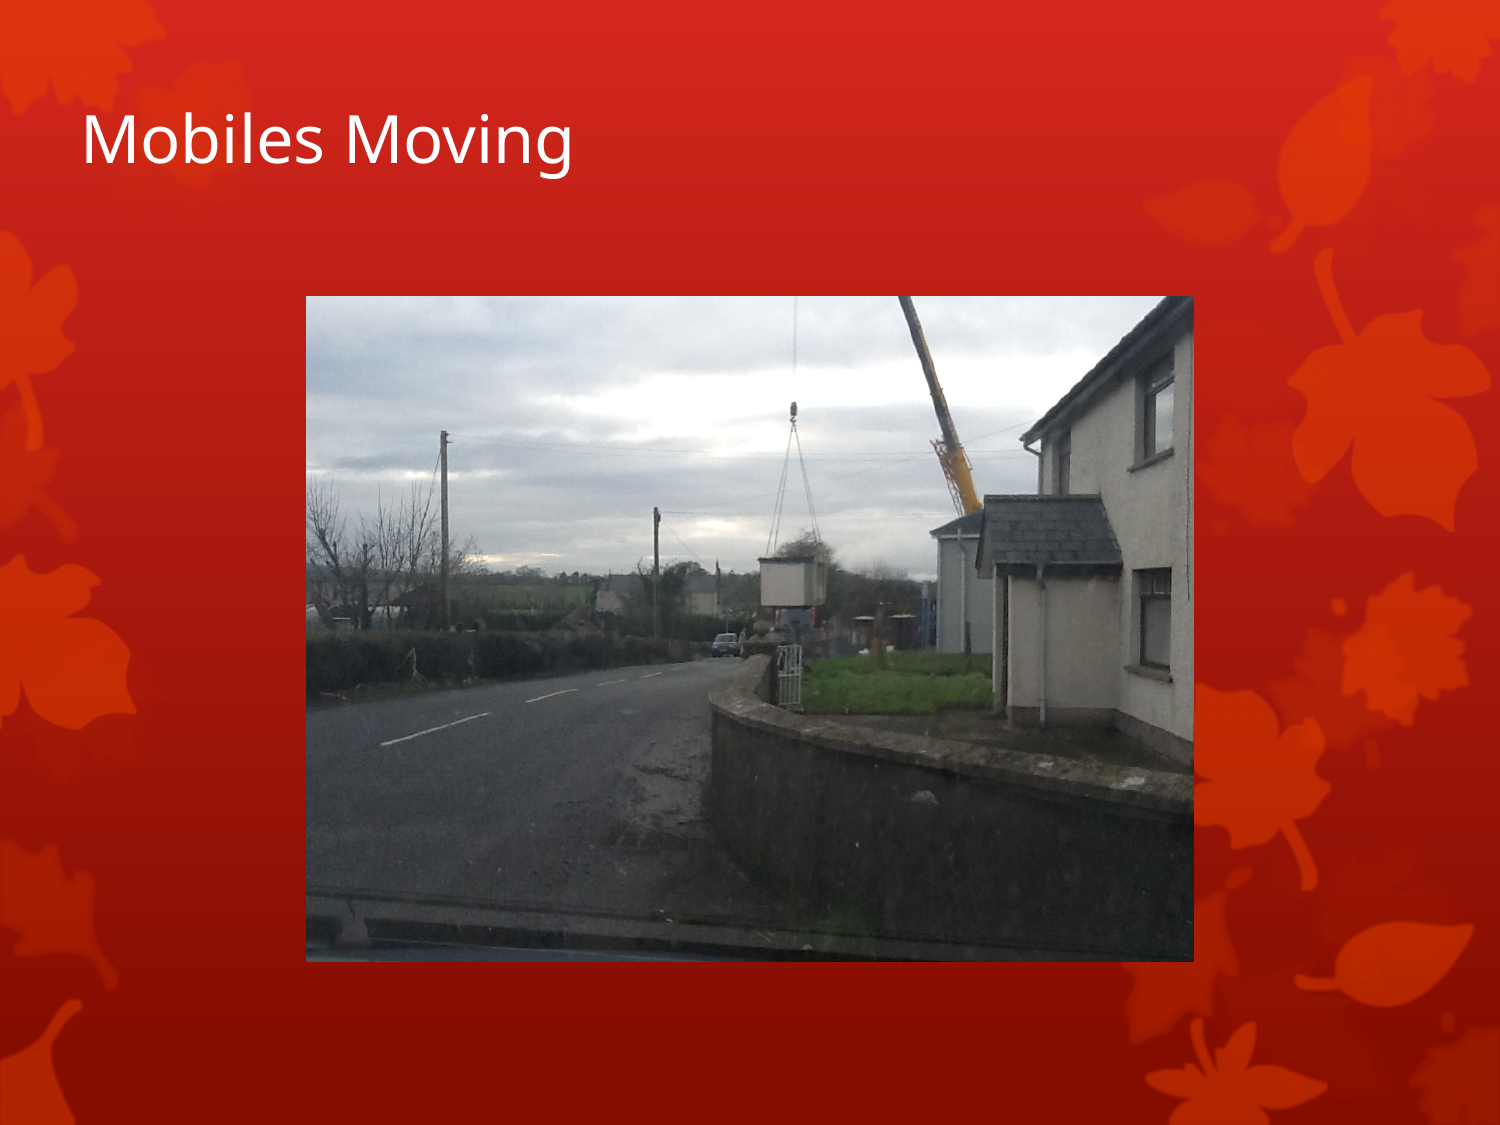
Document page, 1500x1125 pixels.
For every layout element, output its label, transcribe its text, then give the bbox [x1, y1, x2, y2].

title Mobiles Moving [64, 42, 1415, 231]
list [306, 295, 1194, 962]
